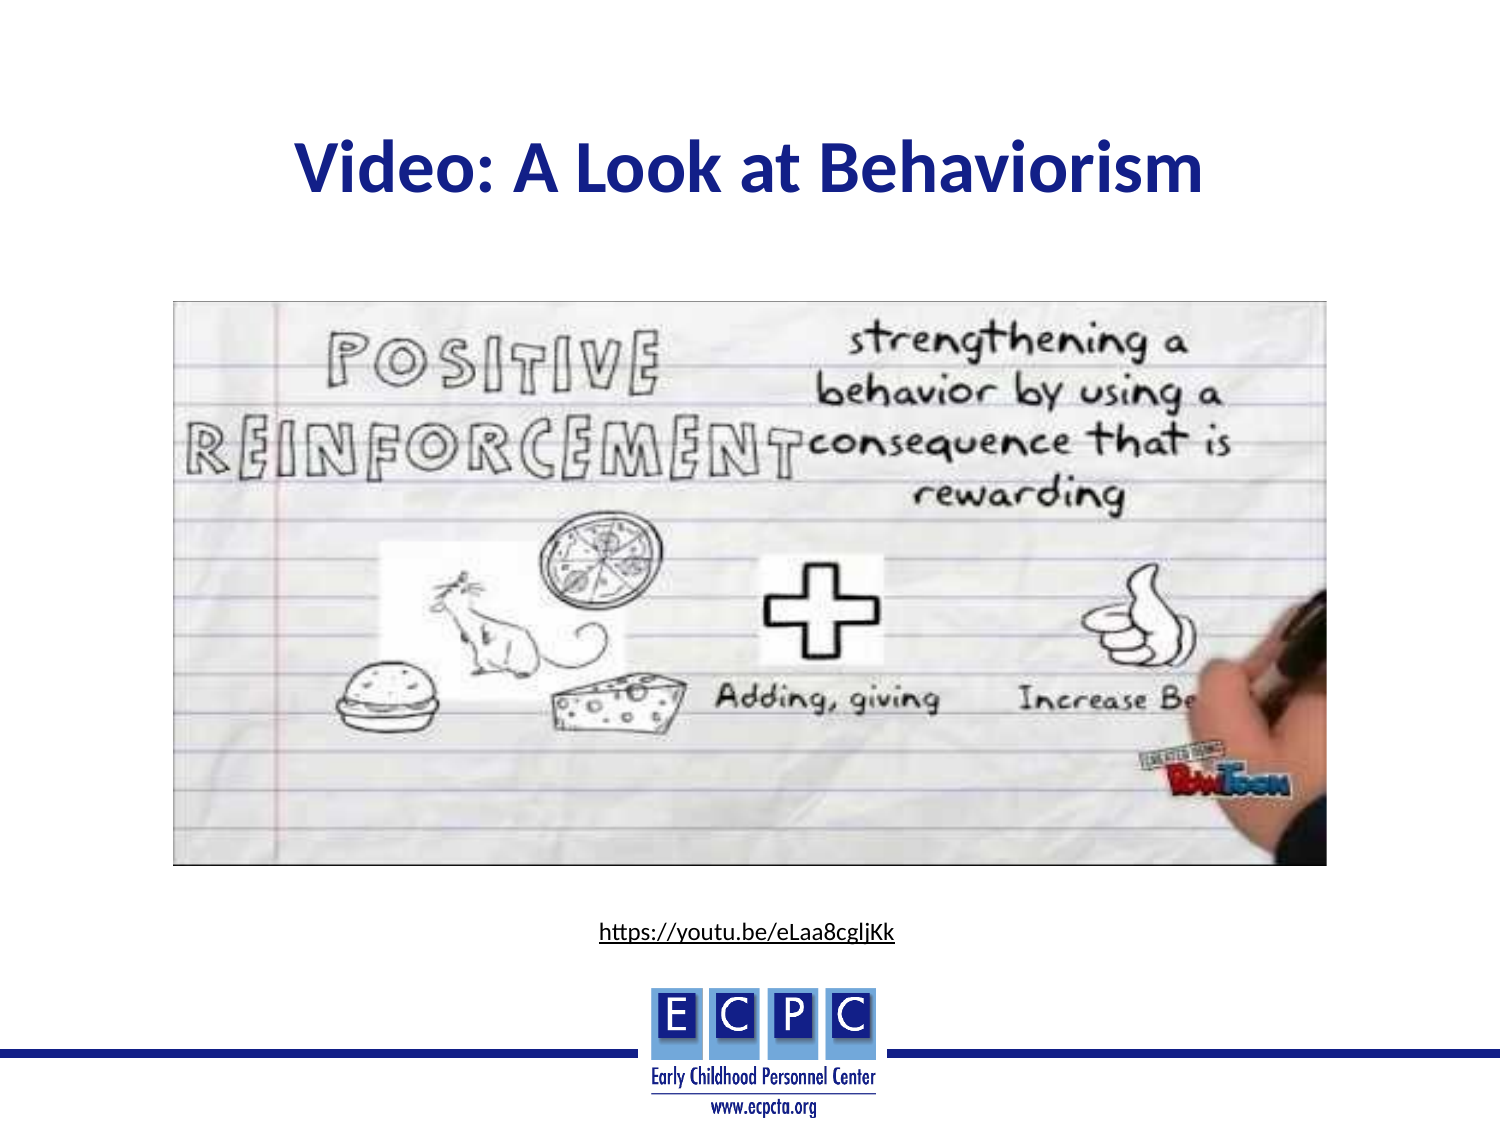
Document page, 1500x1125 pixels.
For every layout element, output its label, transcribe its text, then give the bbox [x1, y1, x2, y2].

picture [173, 301, 1327, 866]
title Video: A Look at Behaviorism [103, 59, 1397, 278]
text_box https://youtu.be/eLaa8cgljKk [584, 908, 916, 953]
picture [651, 988, 876, 1118]
